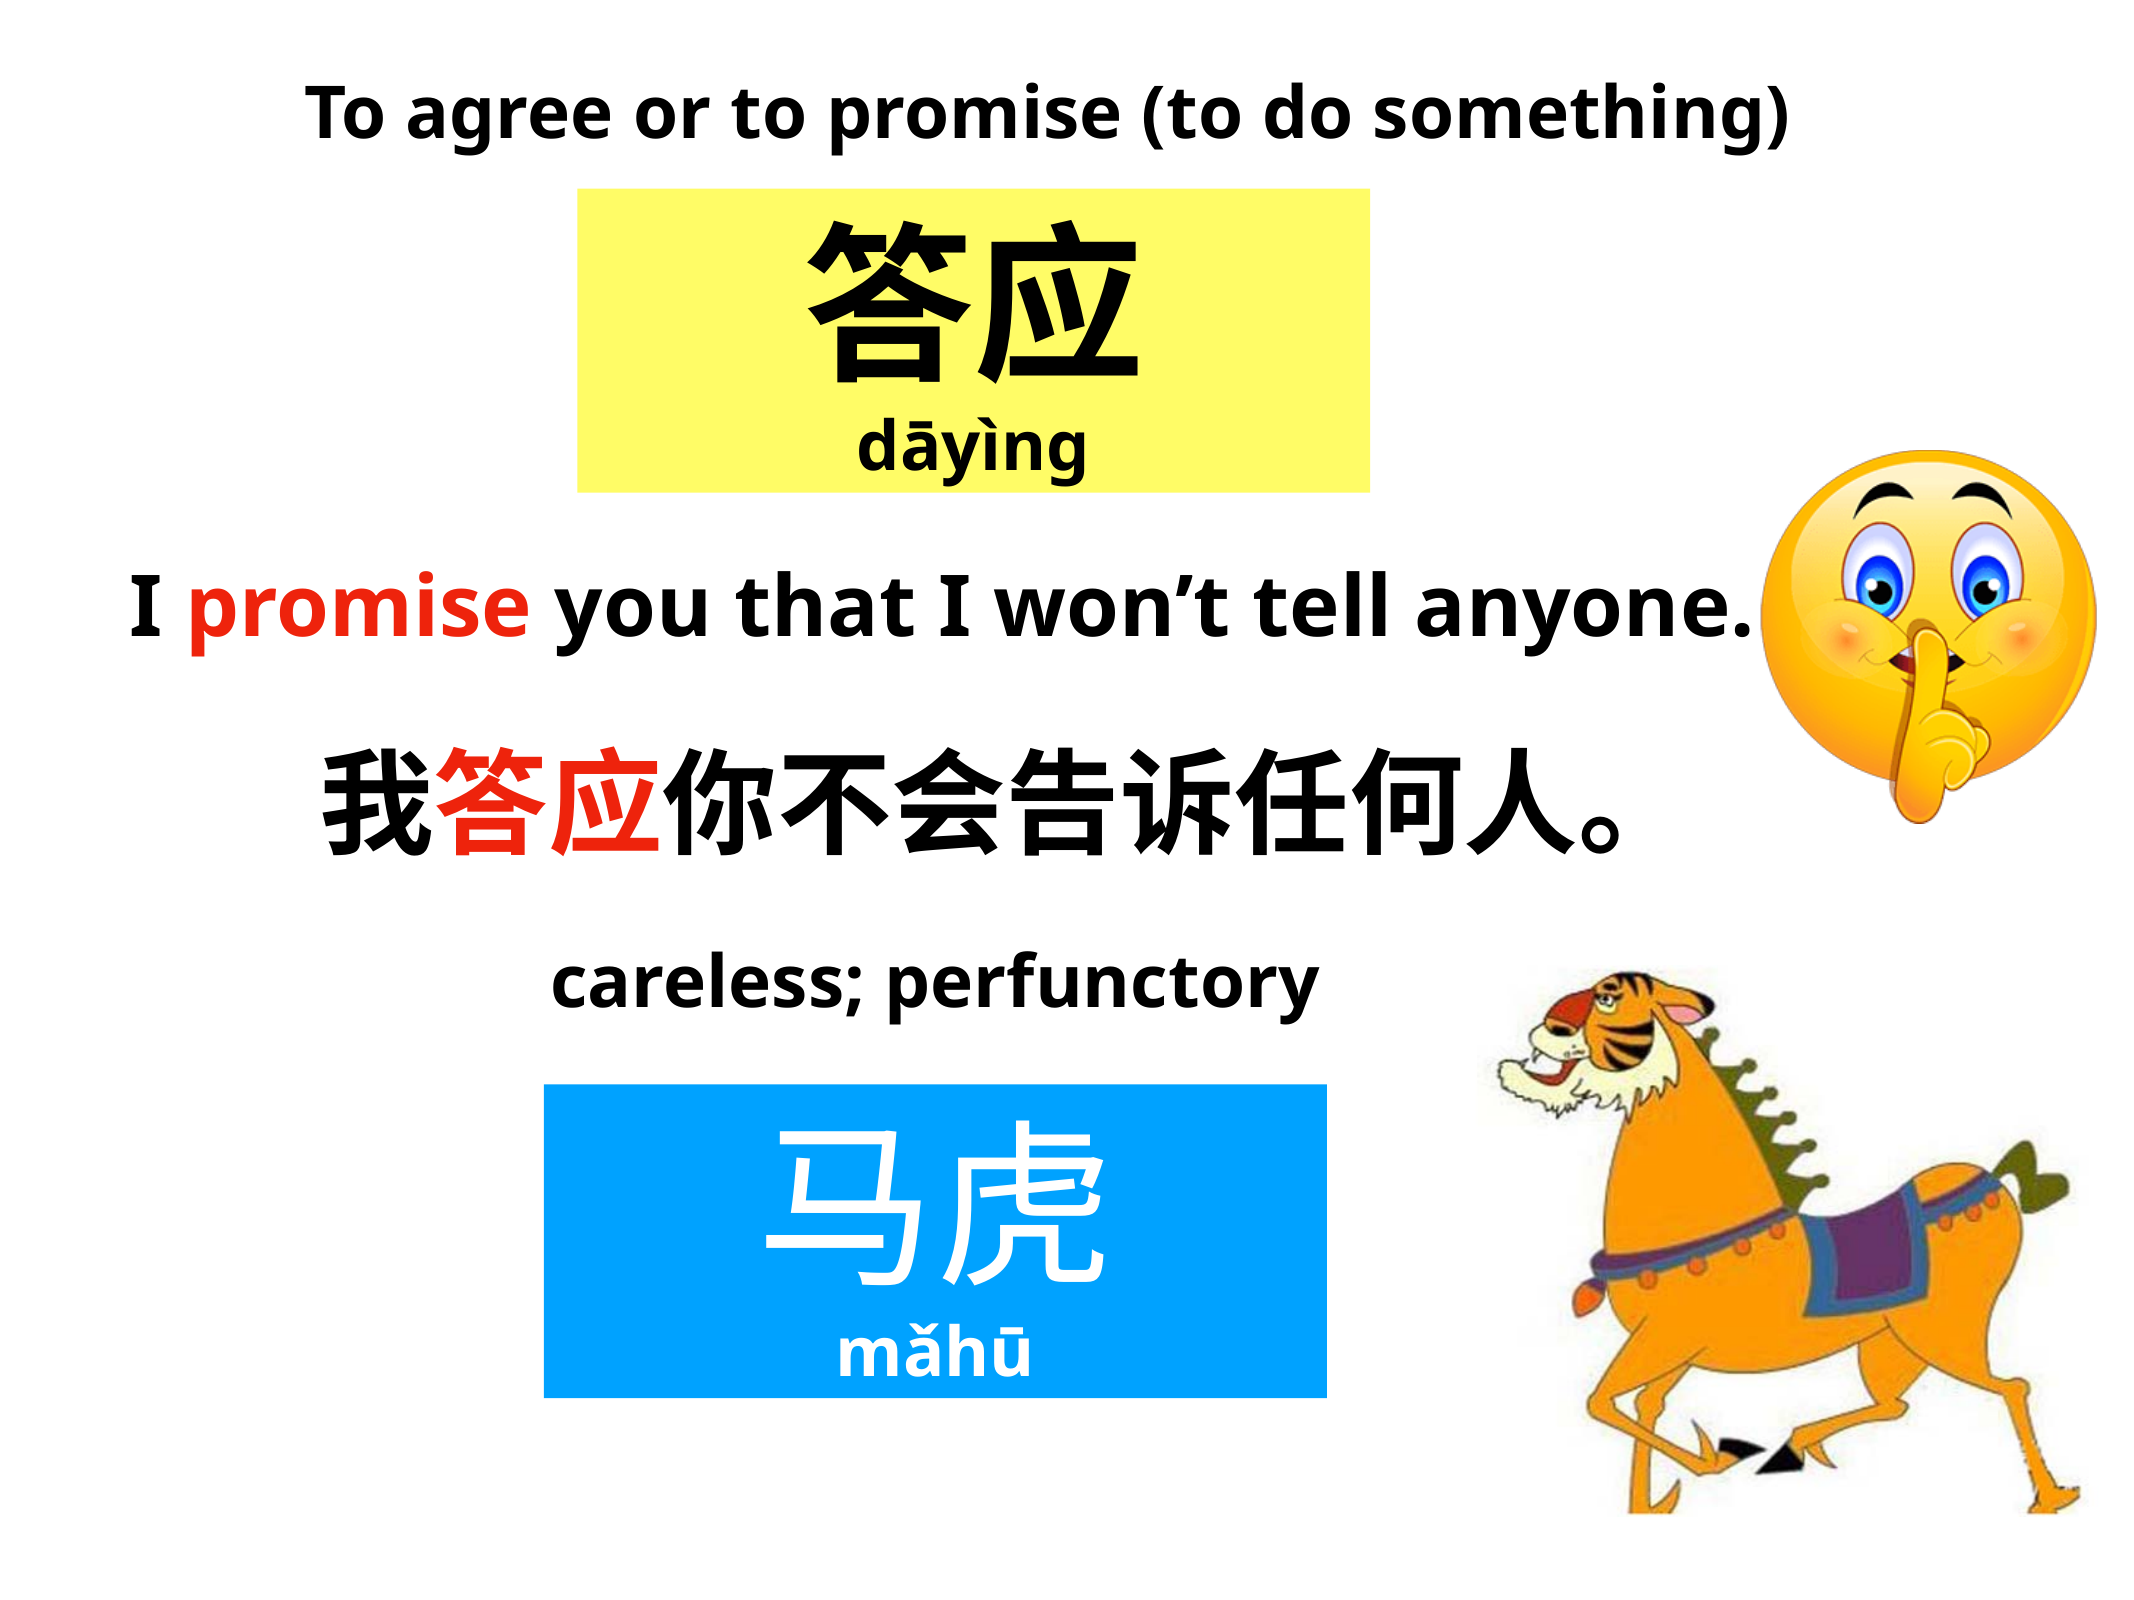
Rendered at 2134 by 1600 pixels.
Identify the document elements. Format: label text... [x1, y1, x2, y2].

text_box To agree or to promise (to do something) [296, 57, 1800, 162]
text_box 我答应你不会告诉任何人。 [310, 824, 1702, 877]
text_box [171, 450, 2116, 824]
text_box careless; perfunctory [541, 925, 1329, 1030]
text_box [543, 965, 2134, 1517]
text_box 答应 dāyìng [577, 188, 1371, 450]
